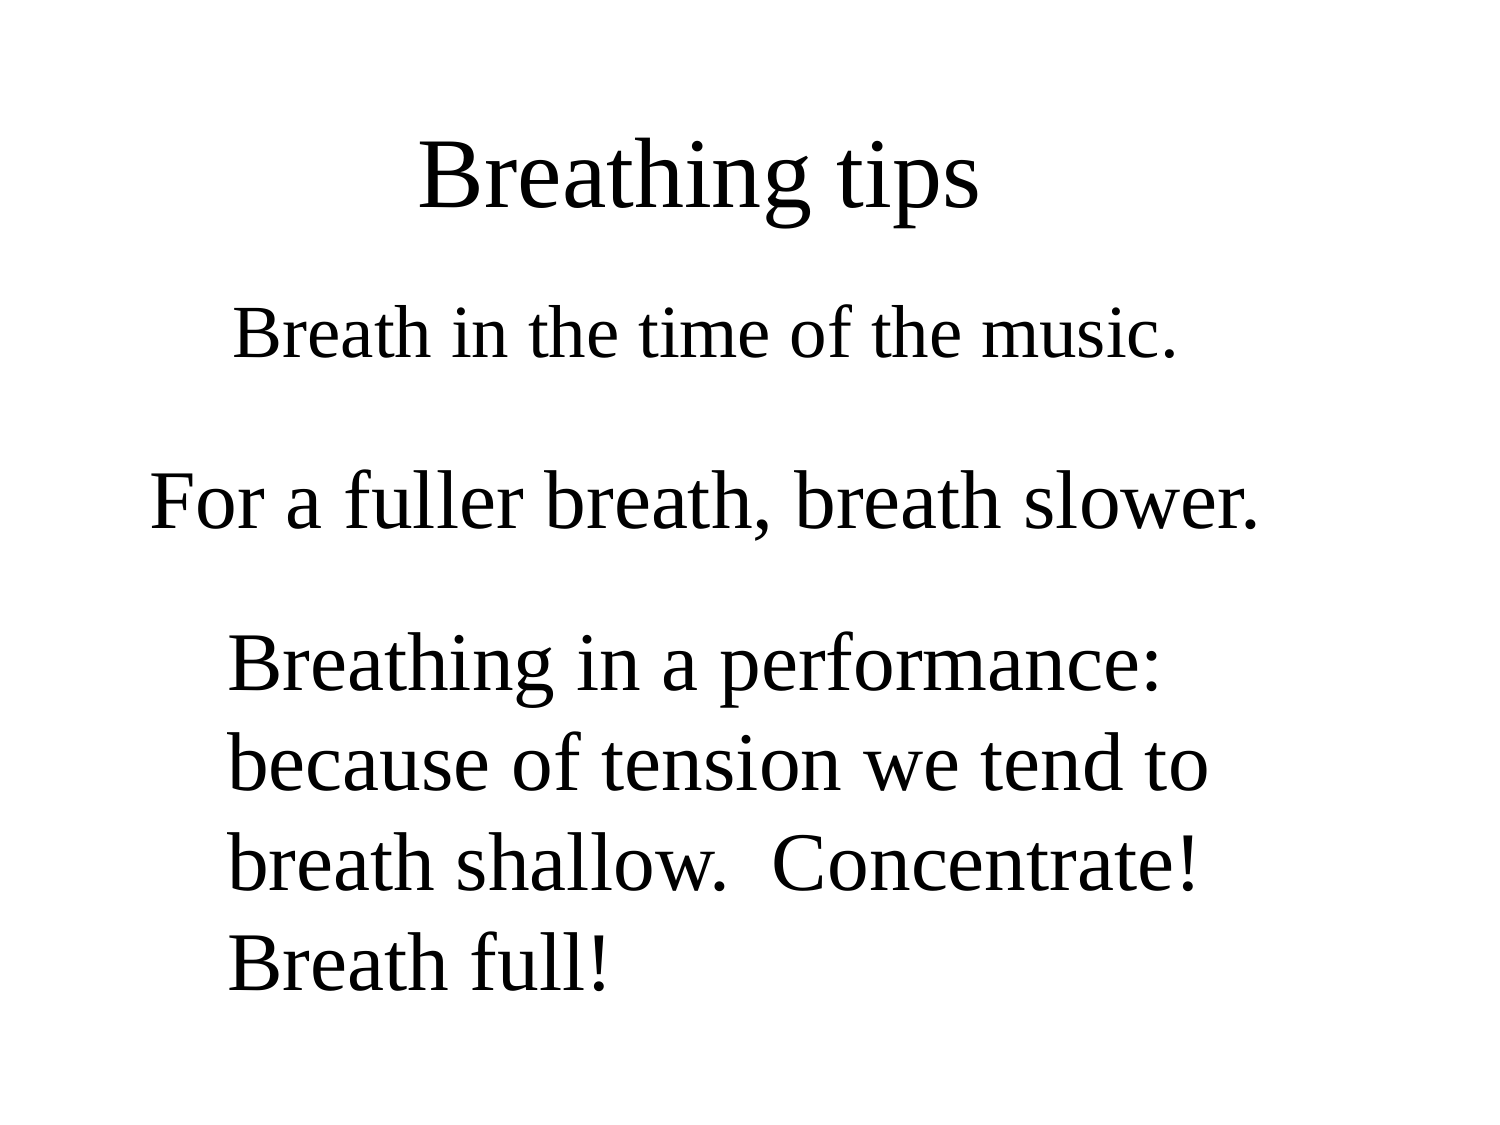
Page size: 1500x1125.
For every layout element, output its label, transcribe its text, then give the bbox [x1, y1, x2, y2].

text_box Breath in the time of the music. [200, 274, 1213, 380]
text_box Breathing tips [362, 99, 1038, 235]
text_box Breathing in a performance: because of tension we tend to breath shallow. Concentrate! Breath full! [212, 599, 1250, 1015]
text_box For a fuller breath, breath slower. [125, 437, 1288, 553]
